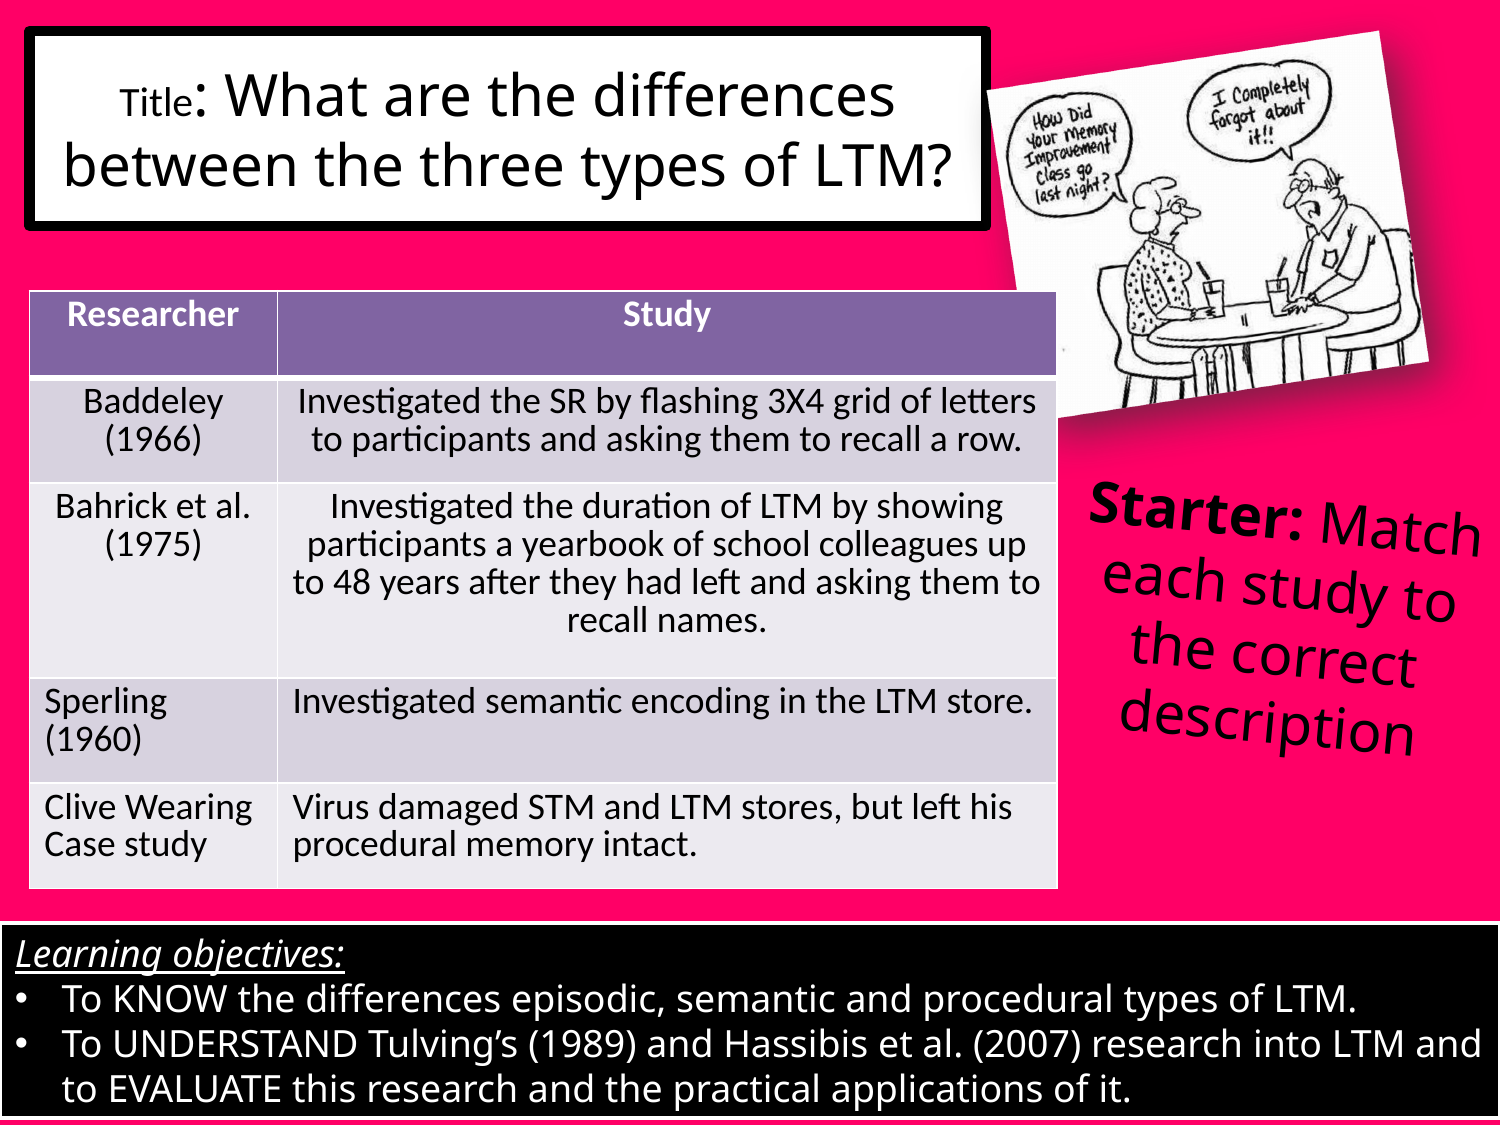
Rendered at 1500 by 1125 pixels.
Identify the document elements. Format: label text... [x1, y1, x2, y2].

table_cell Sperling (1960) [30, 679, 277, 782]
title Title: What are the differences between the three types of LTM? [29, 30, 987, 226]
table_cell Investigated the SR by flashing 3X4 grid of letters to participants and asking them to recall a row. [278, 381, 1056, 482]
picture [987, 31, 1428, 417]
table_cell Bahrick et al. (1975) [30, 484, 277, 677]
table_cell Investigated semantic encoding in the LTM store. [278, 679, 1056, 782]
table_header Researcher [30, 292, 277, 375]
table_cell Virus damaged STM and LTM stores, but left his procedural memory intact. [278, 784, 1056, 888]
text_box Learning objectives: To KNOW the differences episodic, semantic and procedural types of LTM. To UNDERSTAND Tulving’s (1989) and Hassibis et al. (2007) research into LTM and to EVALUATE this research and the practical applications of it. [0, 923, 1500, 1118]
table_cell Clive Wearing Case study [30, 784, 277, 888]
table_cell Baddeley (1966) [30, 381, 277, 482]
table_header Study [278, 292, 1003, 375]
table_cell Investigated the duration of LTM by showing participants a yearbook of school colleagues up to 48 years after they had left and asking them to recall names. [278, 484, 1056, 677]
subtitle Starter: Match each study to the correct description [1058, 460, 1500, 837]
